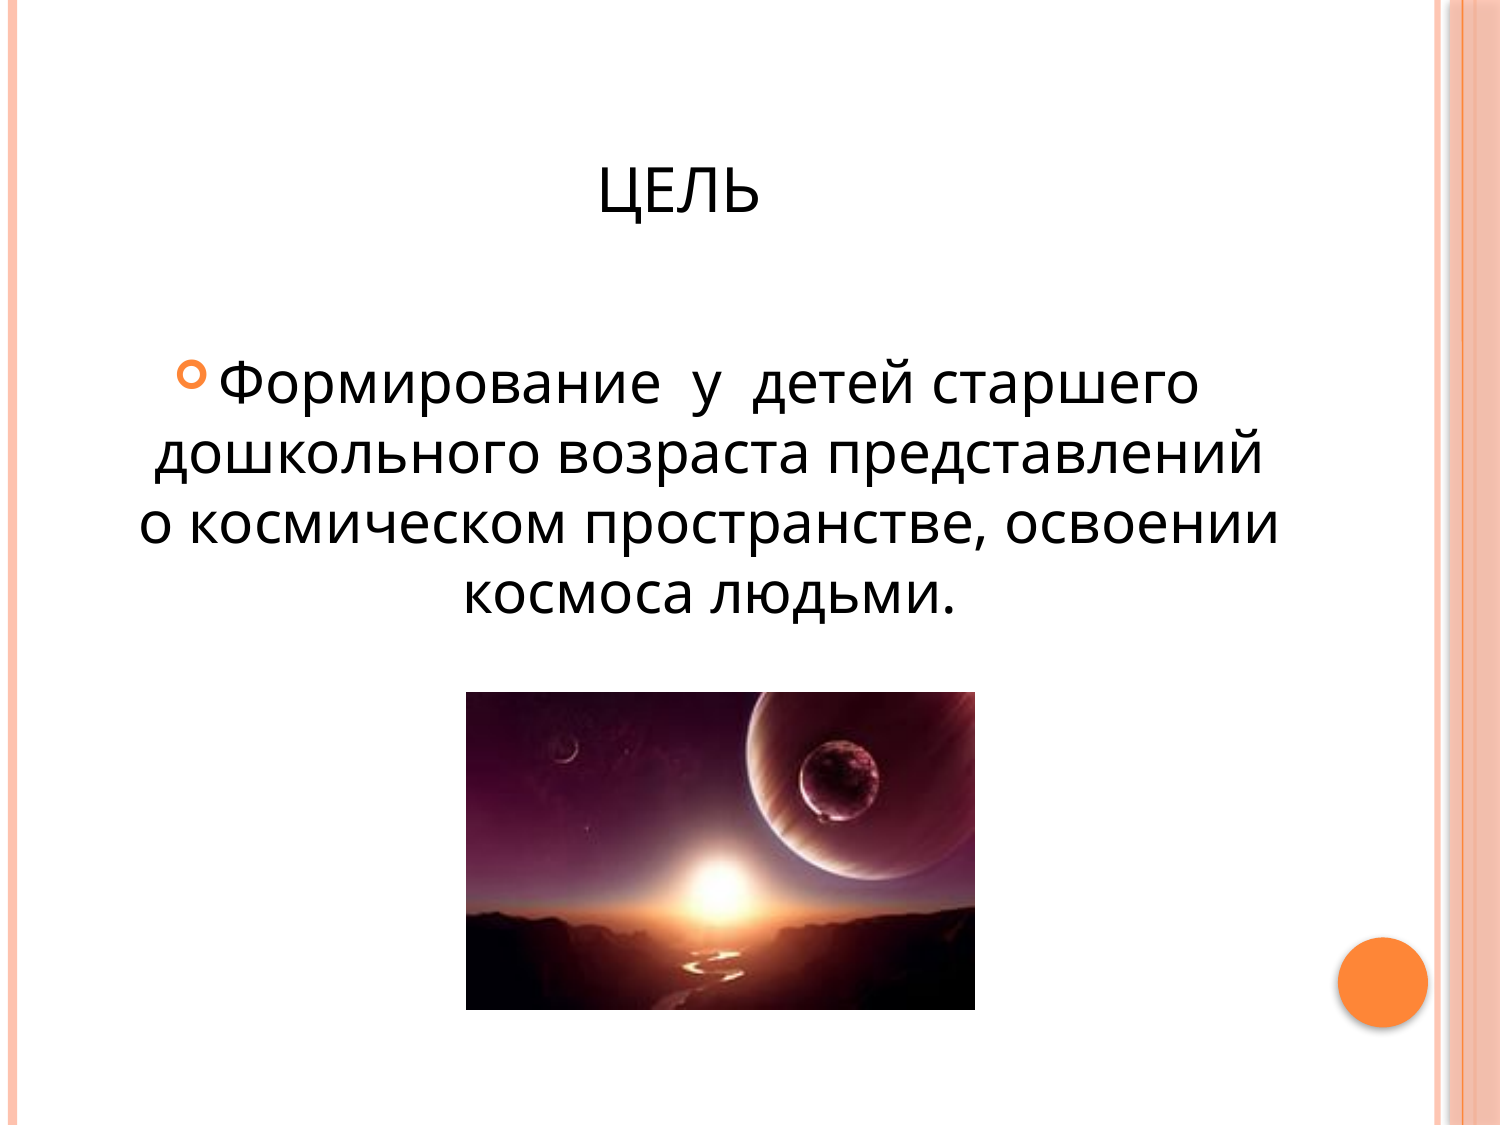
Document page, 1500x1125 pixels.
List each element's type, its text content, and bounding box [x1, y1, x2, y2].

title Цель [75, 45, 1300, 233]
list Формирование у детей старшего дошкольного возраста представлений о космическом пространстве, освоении космоса людьми. [75, 338, 1300, 1062]
picture [465, 691, 975, 1011]
